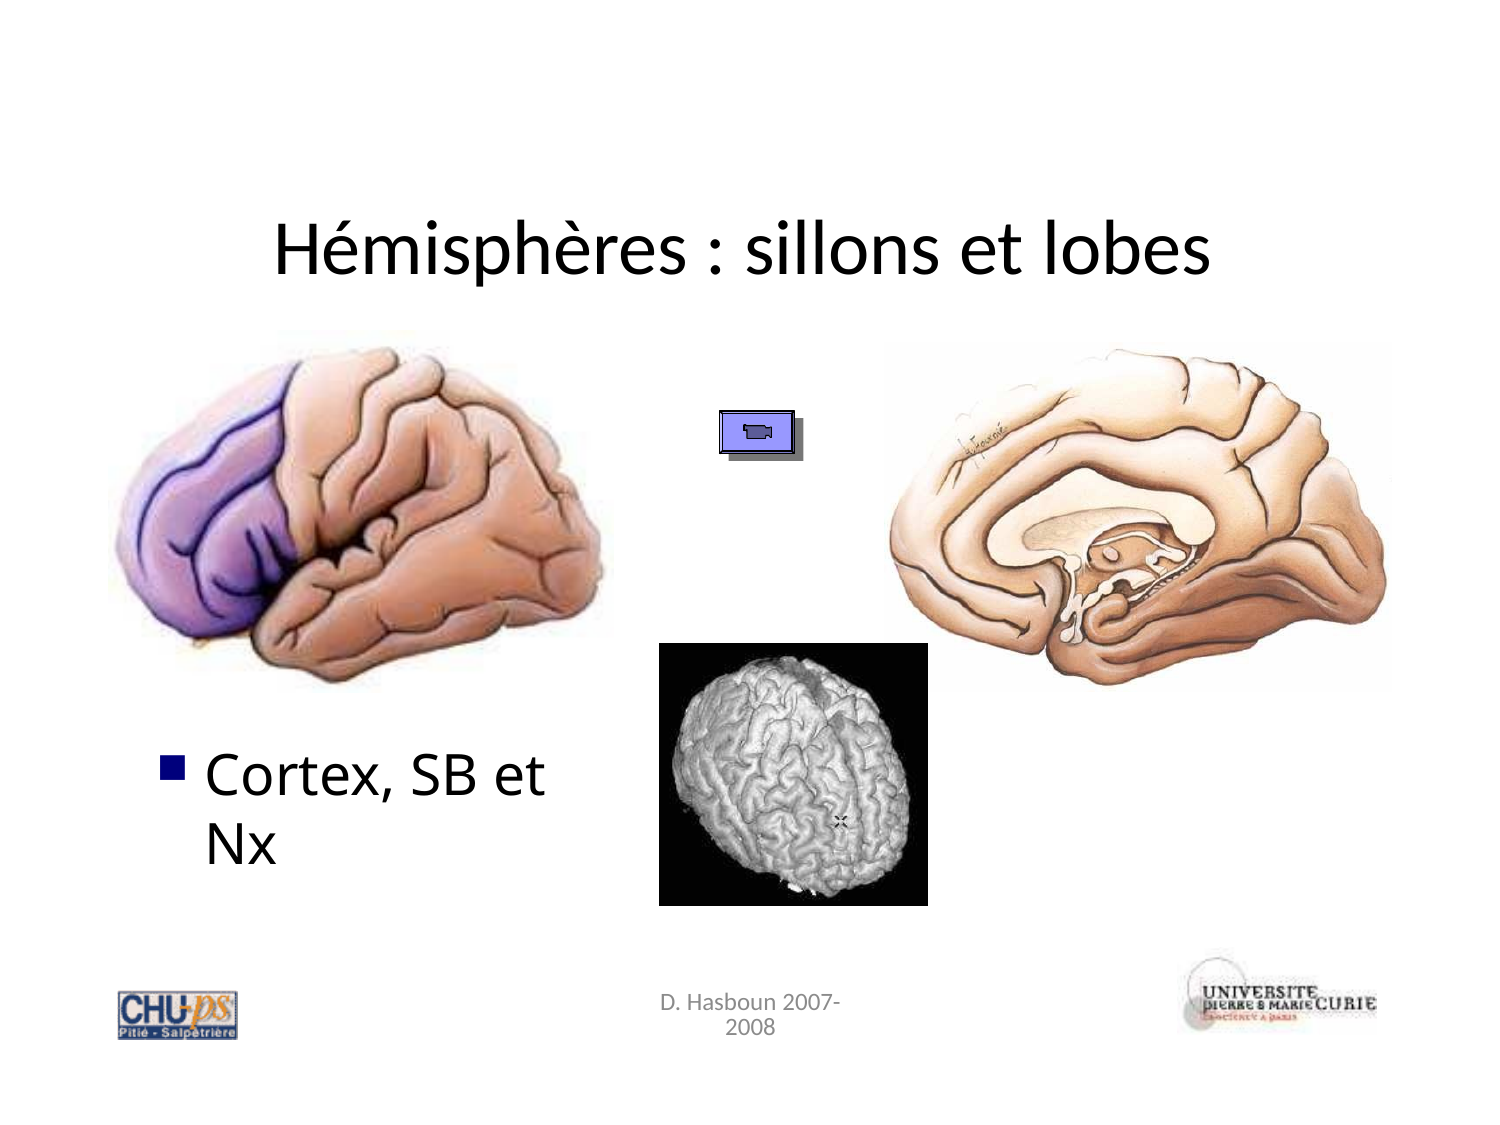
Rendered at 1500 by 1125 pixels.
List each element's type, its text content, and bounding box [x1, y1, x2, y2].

picture [116, 989, 238, 1040]
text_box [658, 342, 1392, 906]
text_box Cortex, SB et Nx [154, 737, 631, 876]
title Hémisphères : sillons et lobes [175, 147, 1308, 338]
footer D. Hasboun 2007-2008 [634, 688, 865, 1125]
picture [108, 329, 614, 693]
picture [1177, 946, 1378, 1035]
